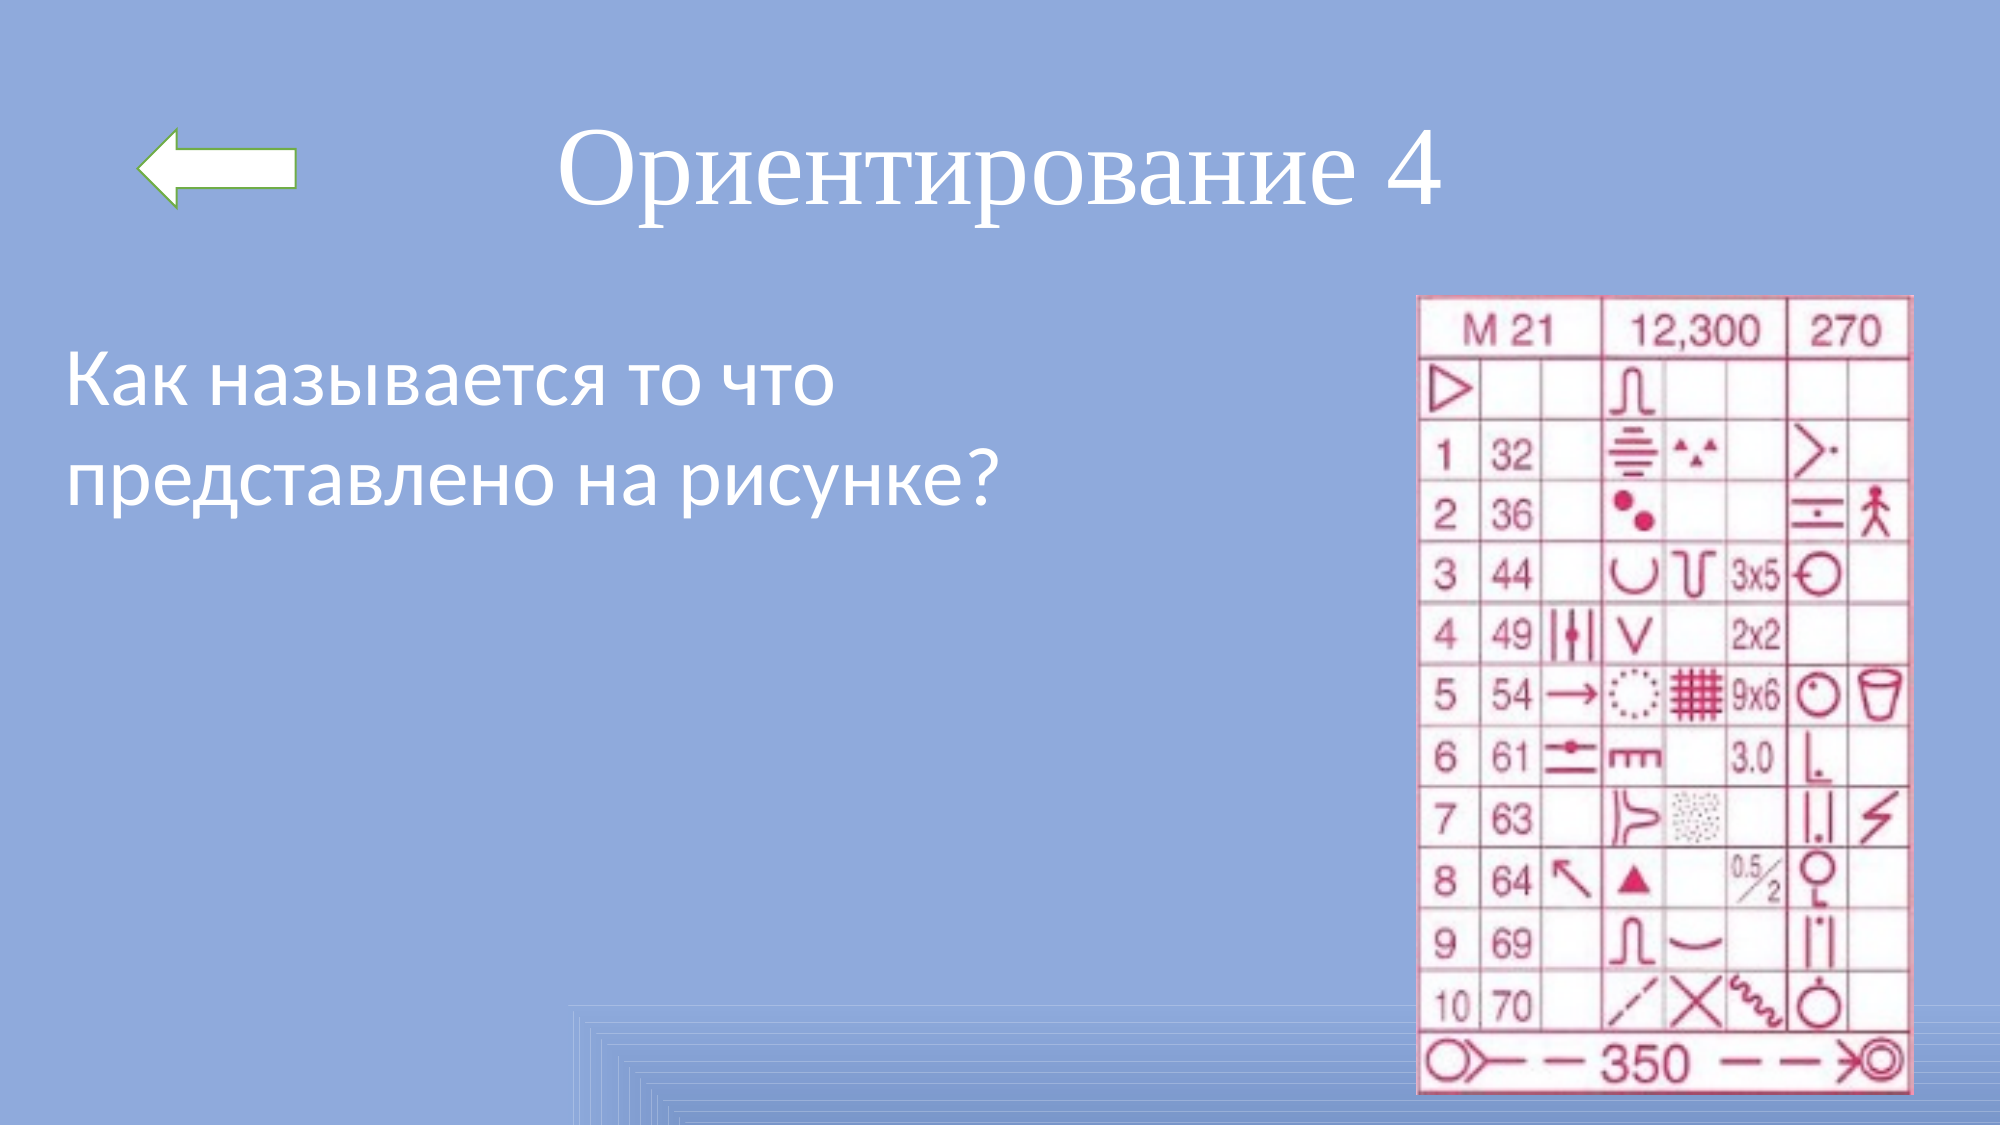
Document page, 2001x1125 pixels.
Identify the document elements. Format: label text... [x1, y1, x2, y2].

text_box [136, 126, 297, 211]
title Ориентирование 4 [137, 59, 1863, 278]
text_box Как называется то что представлено на рисунке? [50, 314, 1019, 530]
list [1416, 295, 1914, 1096]
